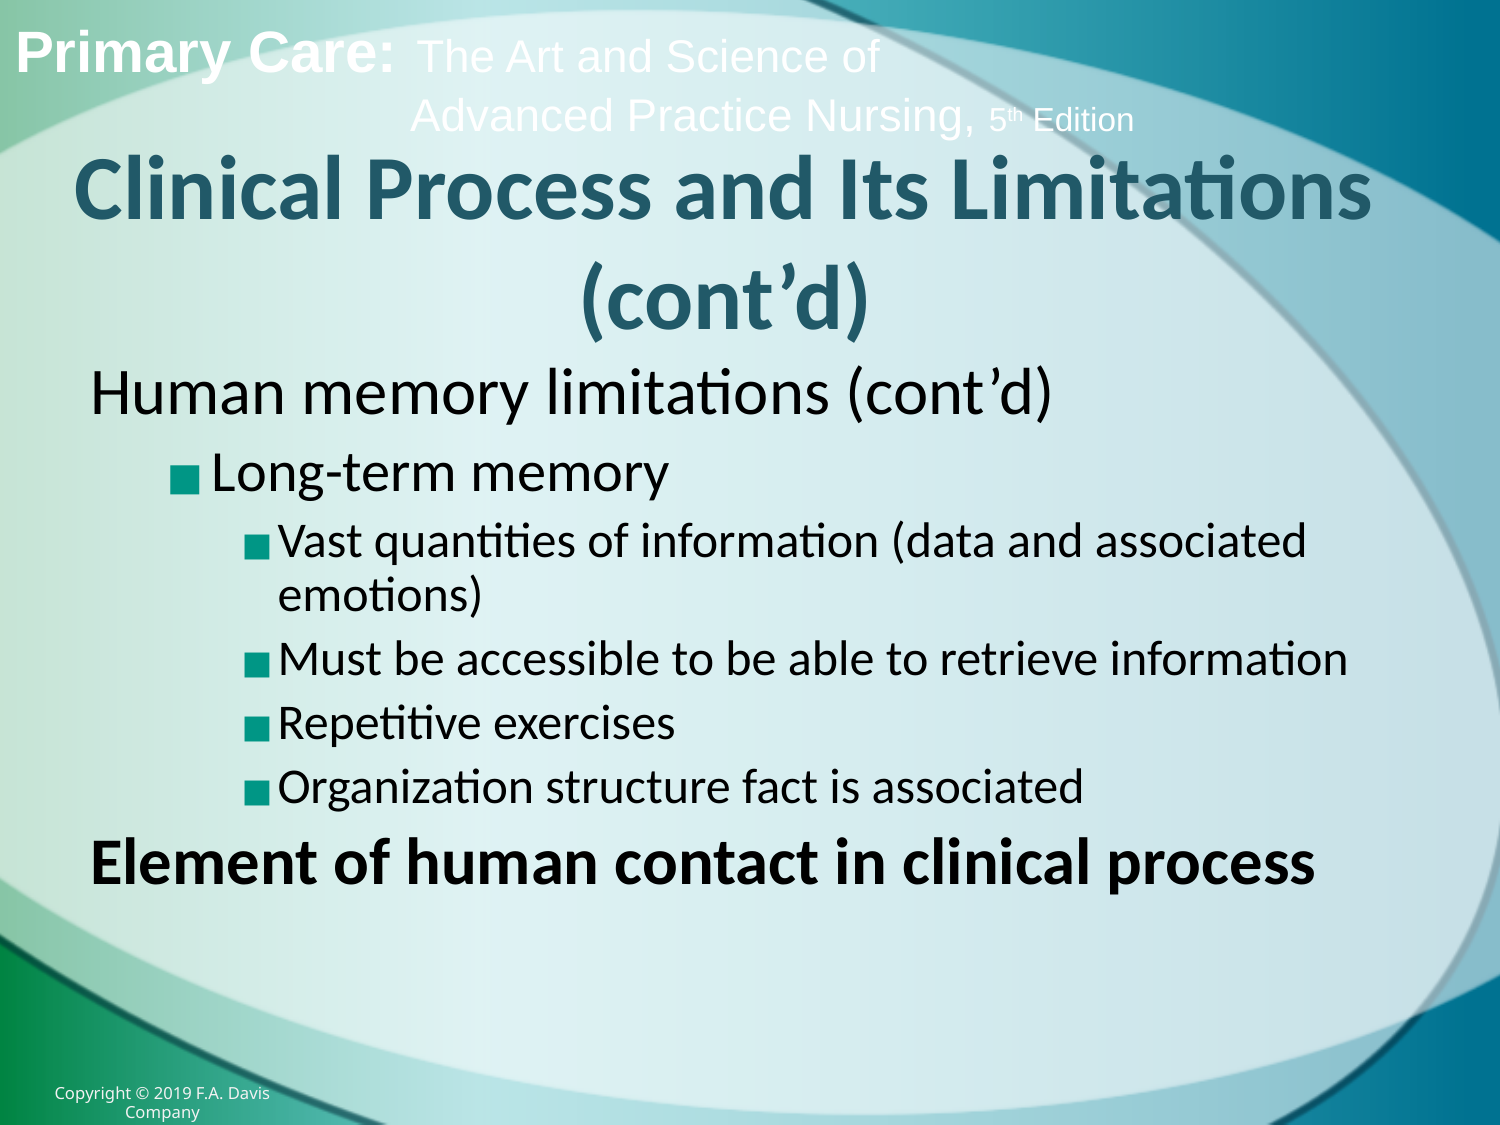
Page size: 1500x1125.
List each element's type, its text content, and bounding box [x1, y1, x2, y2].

title Clinical Process and Its Limitations (cont’d) [50, 149, 1400, 325]
list Human memory limitations (cont’d) Long-term memory Vast quantities of information (data and associated emotions) Must be accessible to be able to retrieve information Repetitive exercises Organization structure fact is associated Element of human contact in clinical process [75, 350, 1425, 955]
picture [0, 0, 1500, 1125]
